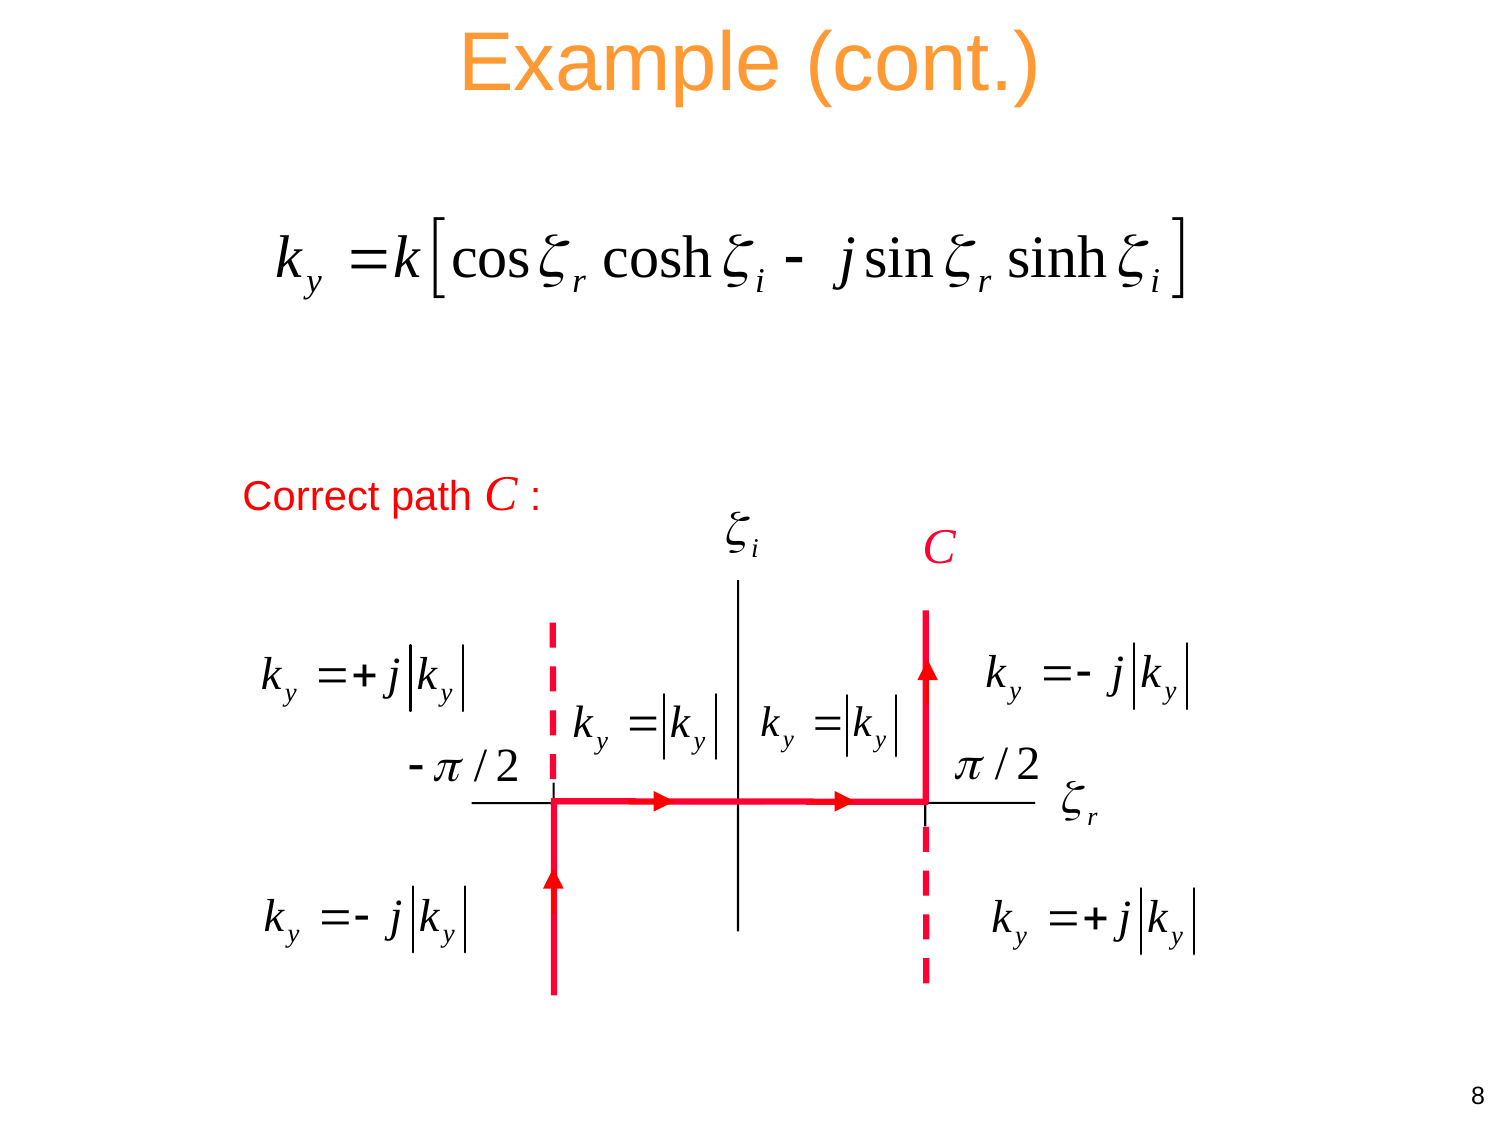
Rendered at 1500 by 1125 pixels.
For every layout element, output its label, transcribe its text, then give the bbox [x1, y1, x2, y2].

text_box Correct path C : [227, 452, 557, 528]
slide_number 8 [1149, 1065, 1500, 1125]
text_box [252, 497, 1210, 996]
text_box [263, 210, 1203, 314]
text_box Example (cont.) [109, 0, 1390, 115]
